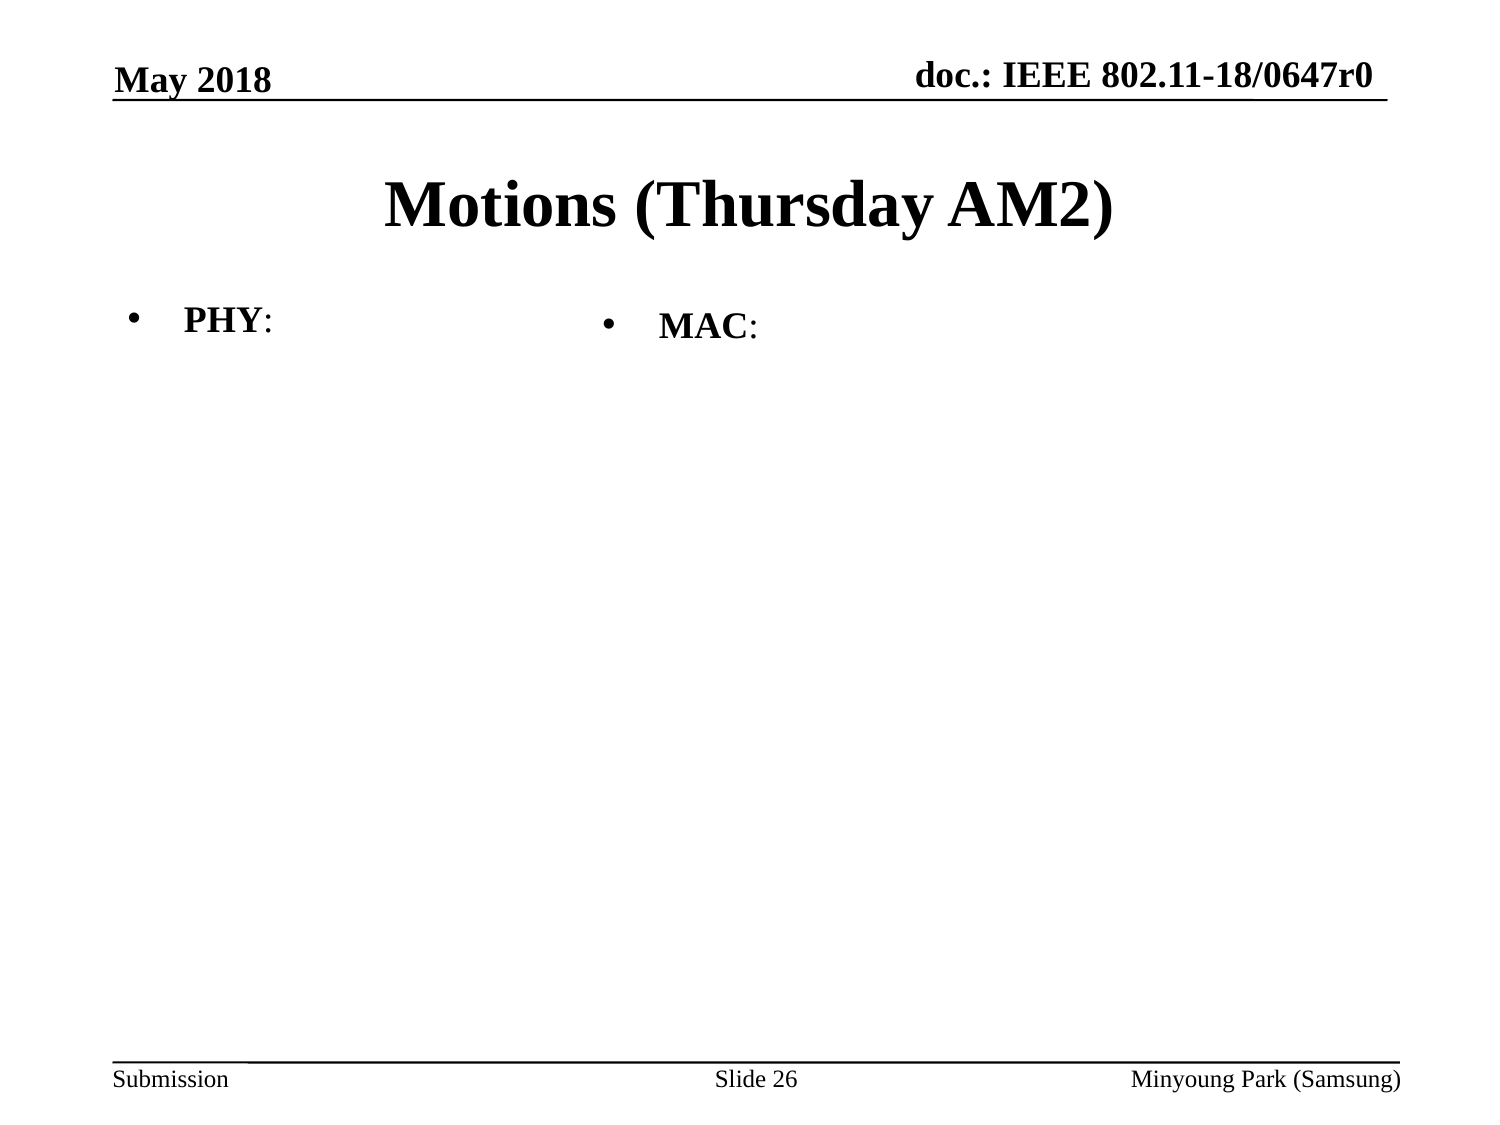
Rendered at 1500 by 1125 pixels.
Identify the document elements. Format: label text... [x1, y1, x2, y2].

footer Minyoung Park (Samsung) [949, 1061, 1402, 1093]
slide_number Slide 26 [712, 1061, 800, 1093]
list MAC: [587, 293, 1050, 1063]
title Motions (Thursday AM2) [112, 112, 1388, 288]
list PHY: [112, 287, 575, 1000]
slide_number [114, 54, 335, 101]
